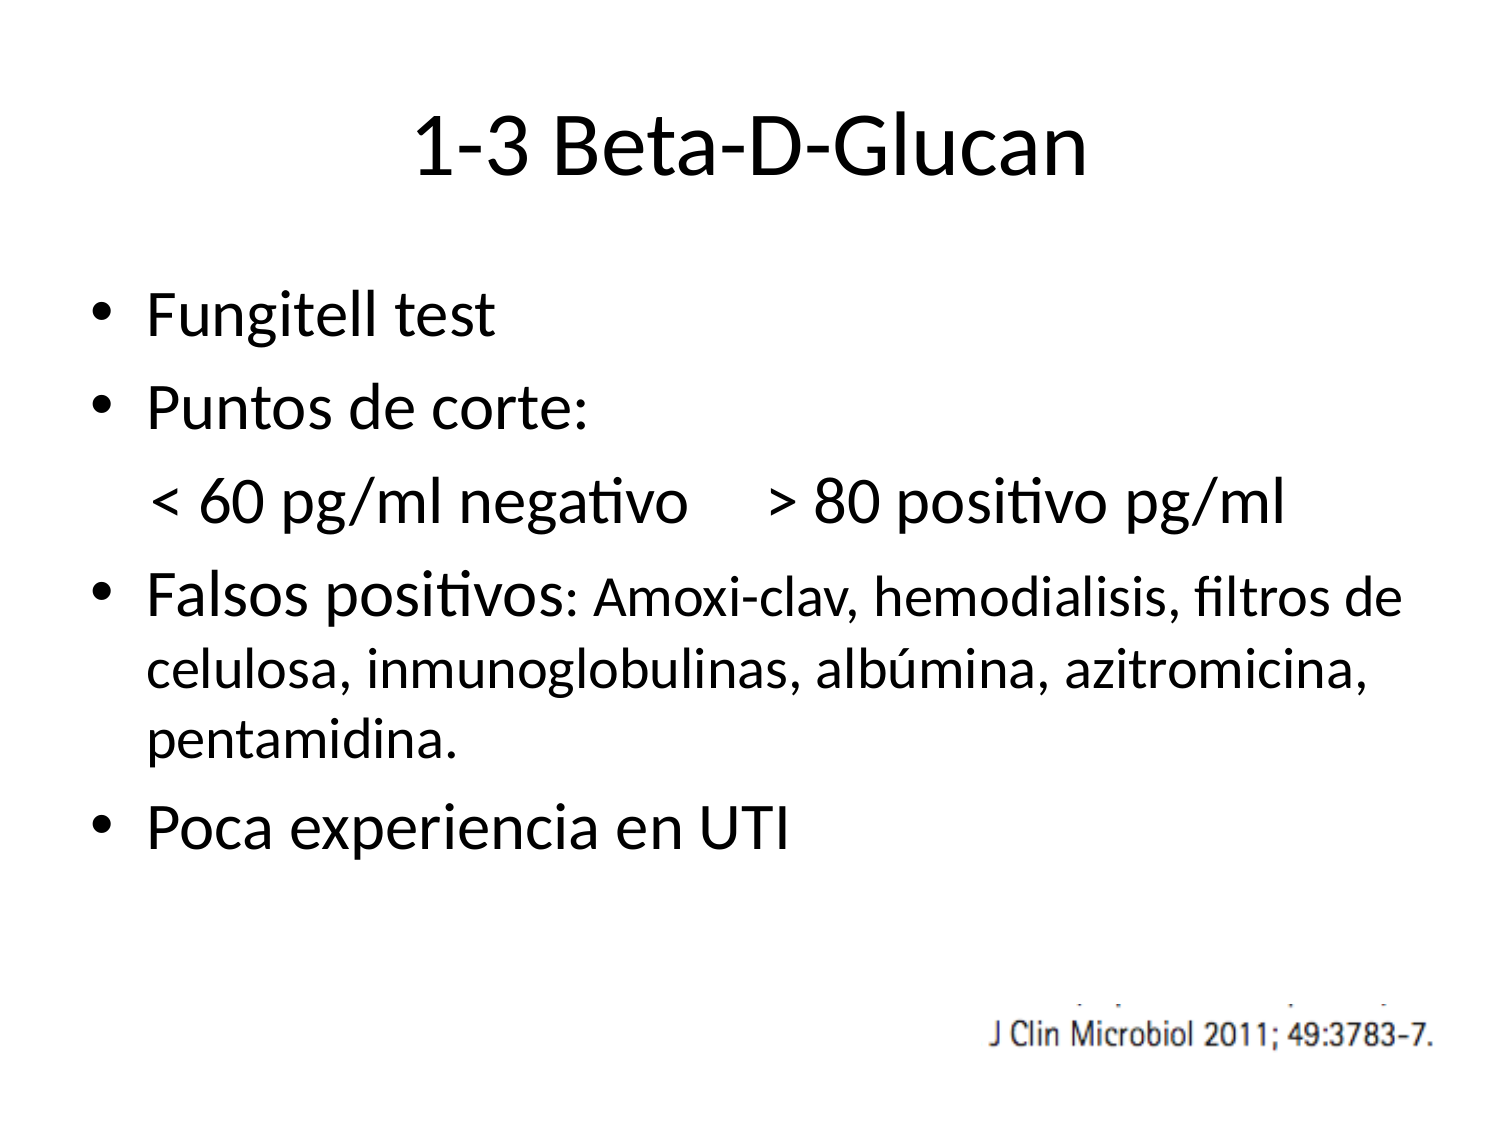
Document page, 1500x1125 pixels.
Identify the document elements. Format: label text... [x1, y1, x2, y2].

list Fungitell test Puntos de corte: < 60 pg/ml negativo > 80 positivo pg/ml Falsos positivos: Amoxi-clav, hemodialisis, filtros de celulosa, inmunoglobulinas, albúmina, azitromicina, pentamidina. Poca experiencia en UTI [75, 262, 1425, 1005]
picture [981, 1004, 1441, 1058]
title 1-3 Beta-D-Glucan [75, 45, 1425, 233]
